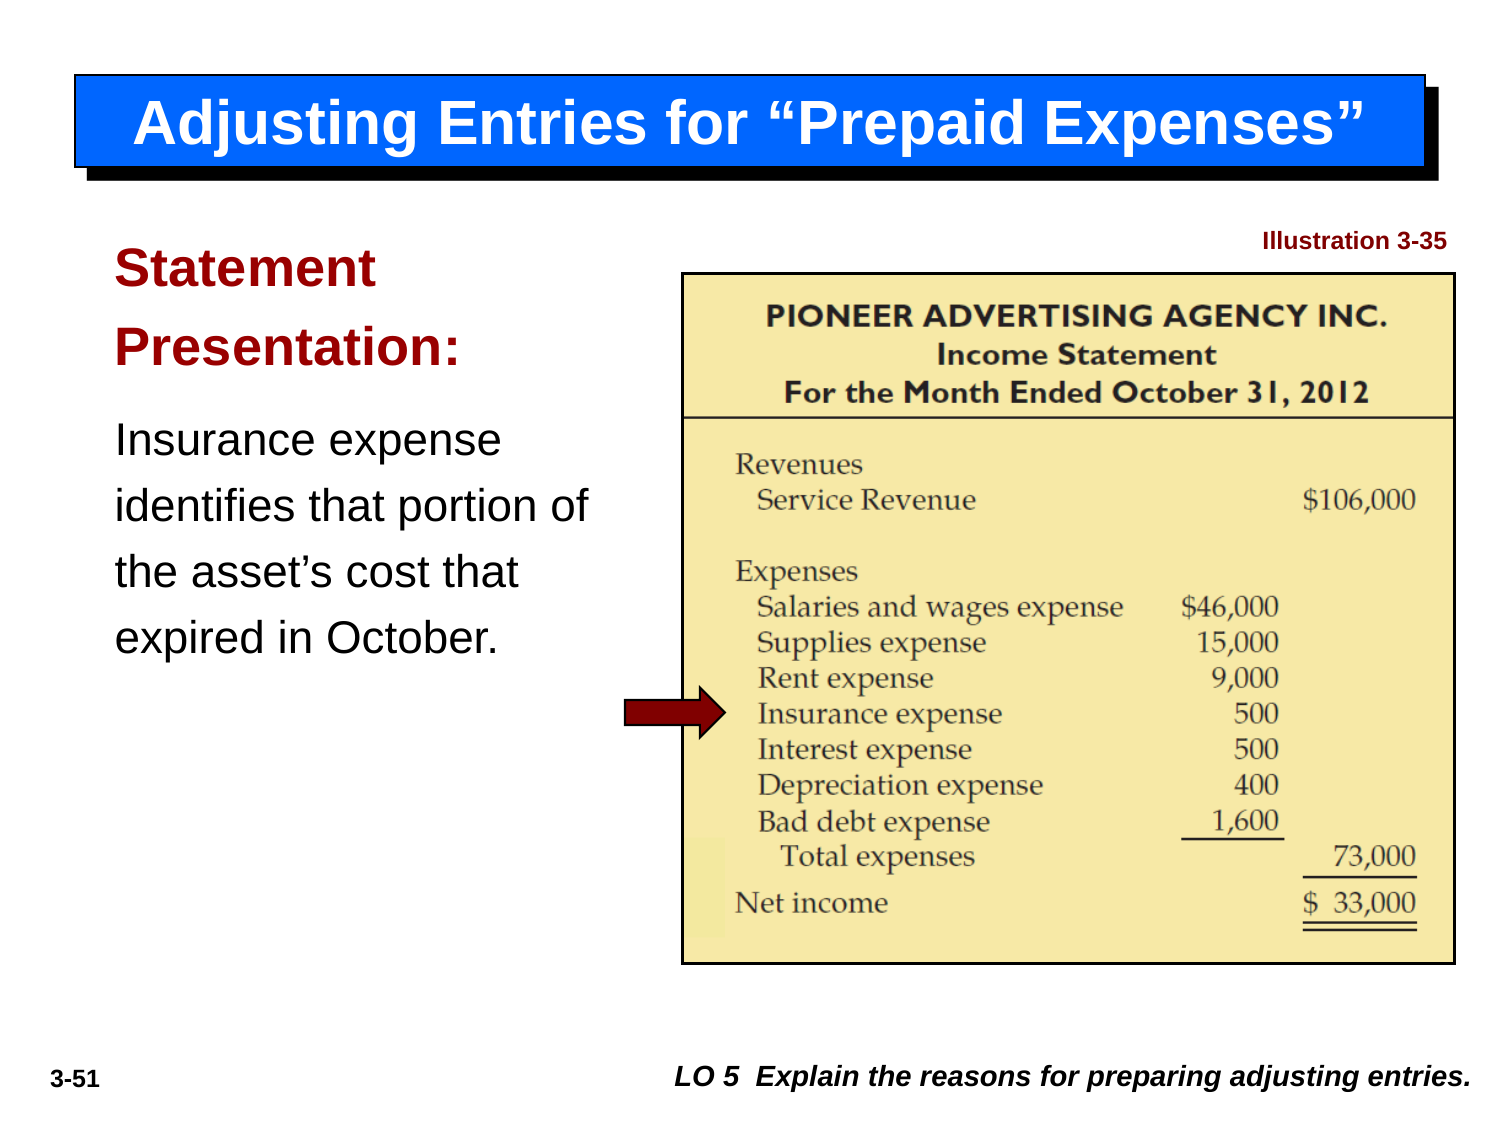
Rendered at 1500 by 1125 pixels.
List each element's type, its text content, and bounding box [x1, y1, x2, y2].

text_box LO 5 Explain the reasons for preparing adjusting entries. [412, 1049, 1488, 1100]
text_box Illustration 3-35 [1212, 217, 1463, 263]
title Adjusting Entries for “Prepaid Expenses” [70, 70, 1430, 172]
picture [683, 274, 1454, 963]
text_box Statement Presentation: Insurance expense identifies that portion of the asset’s cost that expired in October. [99, 212, 625, 814]
text_box [624, 699, 678, 726]
